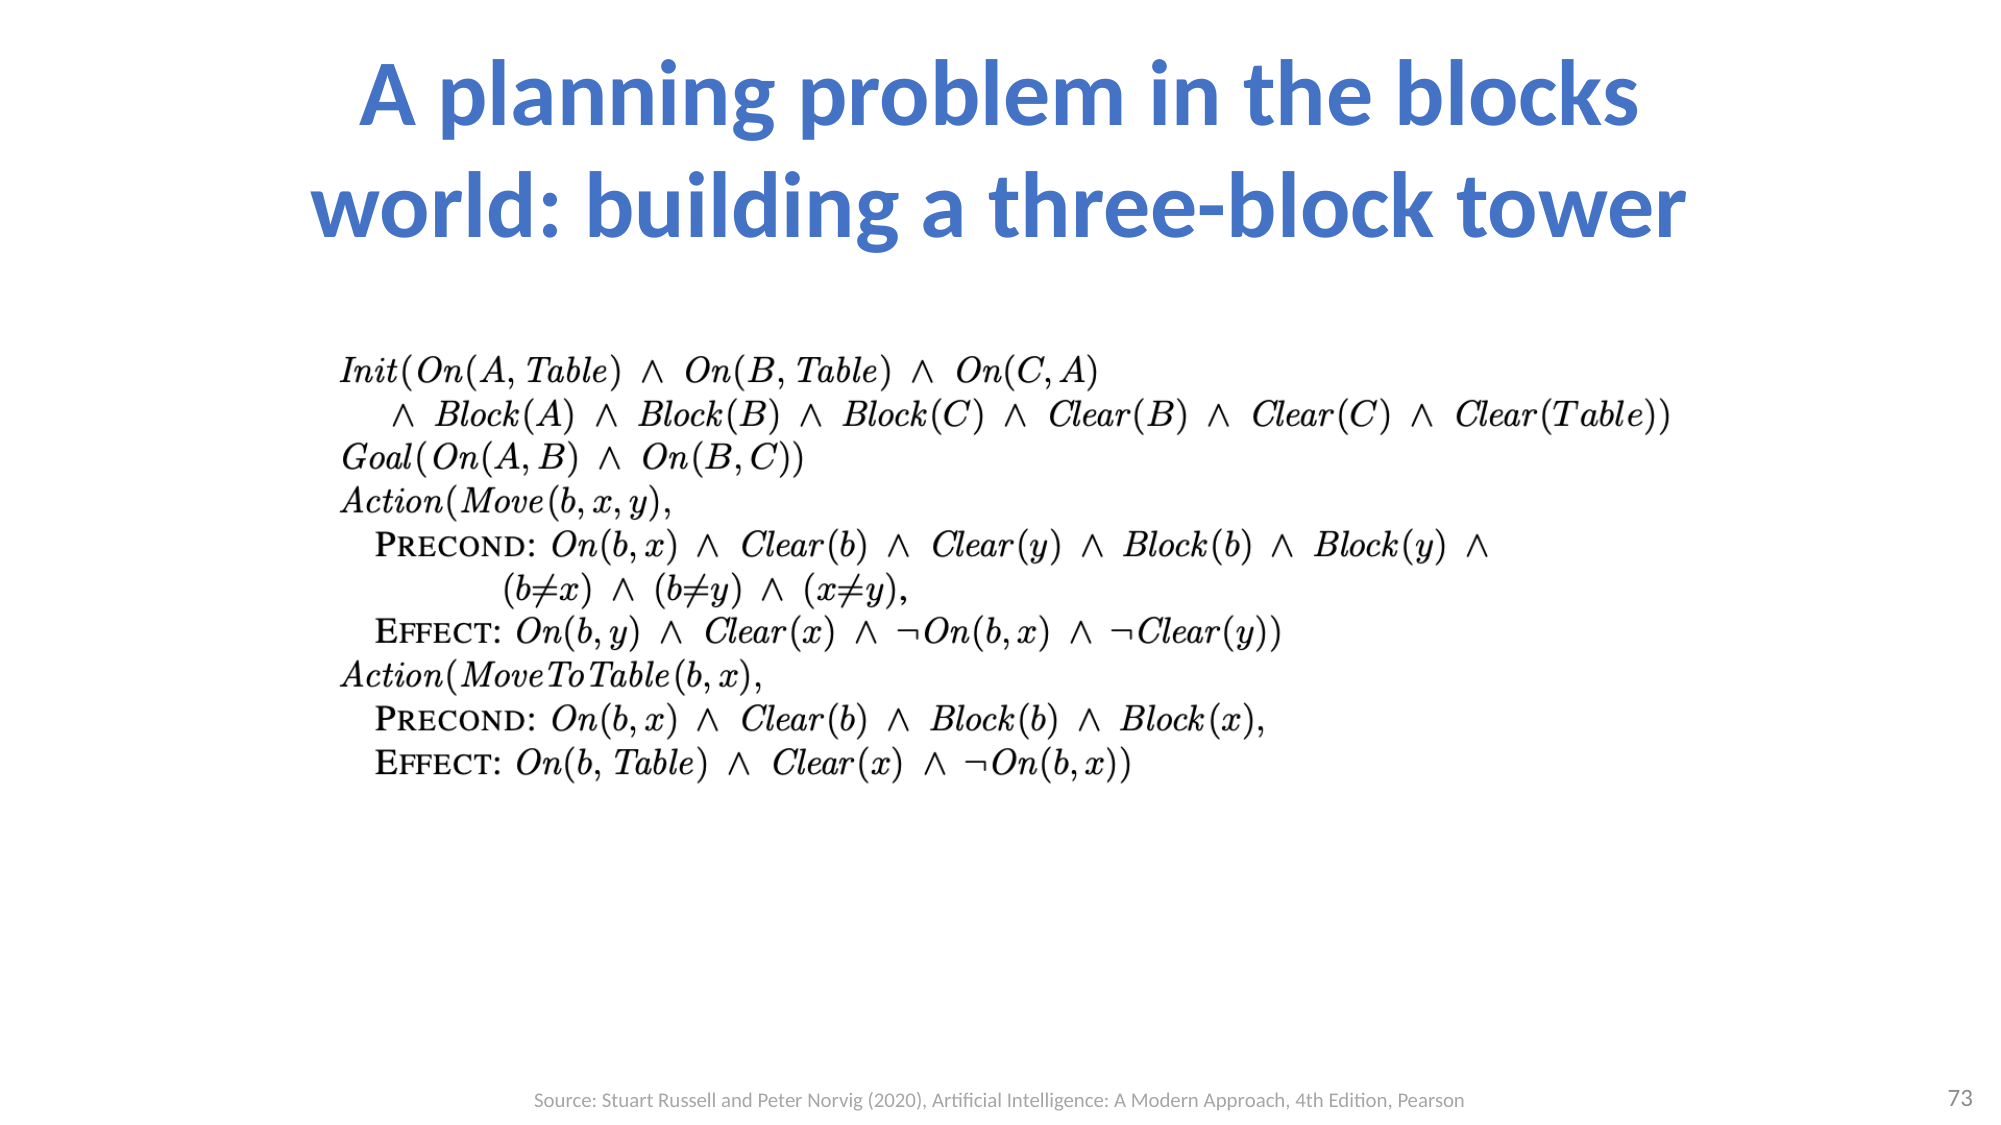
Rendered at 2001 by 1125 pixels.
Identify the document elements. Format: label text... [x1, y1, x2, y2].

text_box Source: Stuart Russell and Peter Norvig (2020), Artificial Intelligence: A Modern Approach, 4th Edition, Pearson [427, 1079, 1573, 1119]
picture [317, 331, 1683, 794]
slide_number 73 [1830, 1076, 1989, 1116]
title A planning problem in the blocks world: building a three-block tower [291, 20, 1709, 268]
